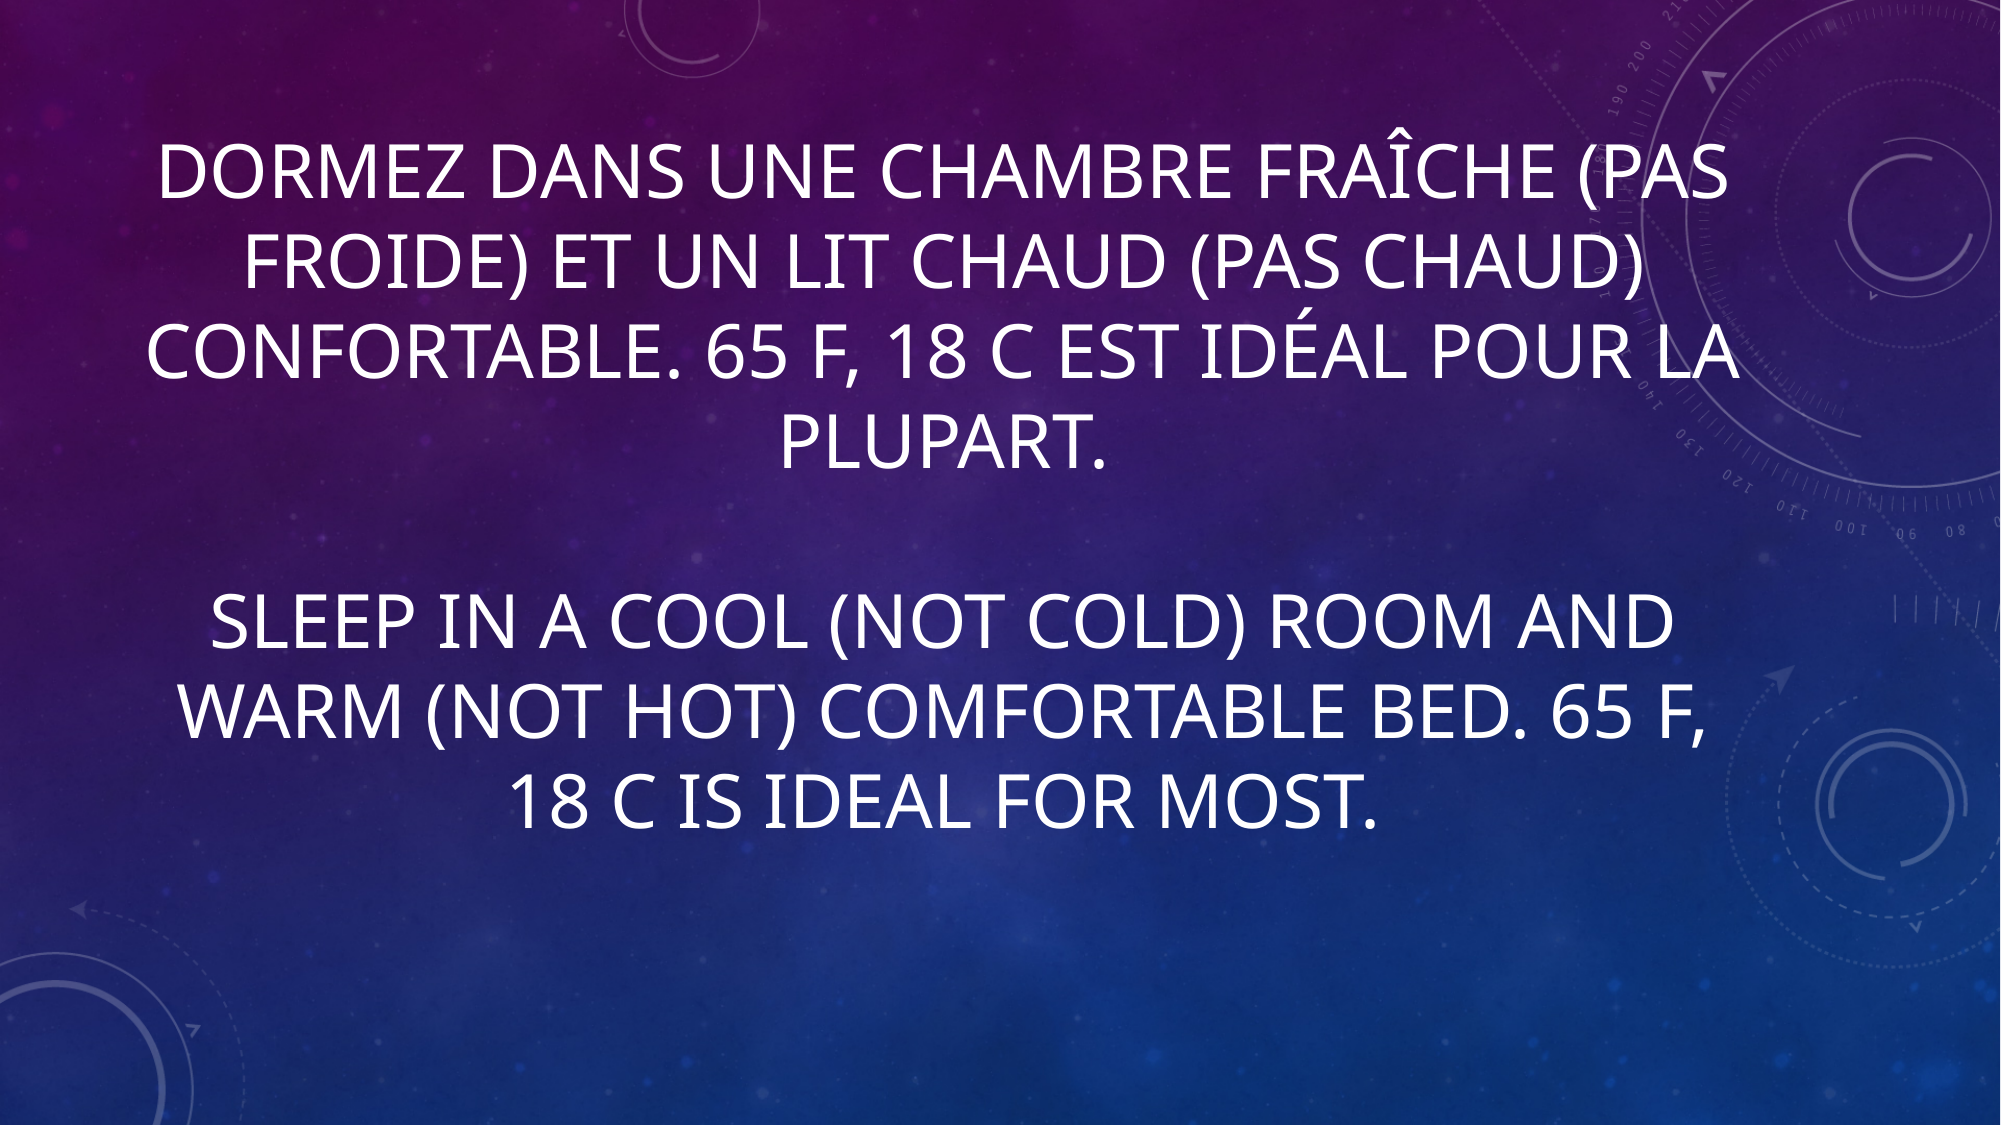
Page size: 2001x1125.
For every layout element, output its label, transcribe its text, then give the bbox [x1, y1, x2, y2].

title Dormez dans une chambre fraîche (pas froide) et un lit chaud (pas chaud) confortable. 65 f, 18 c est idéal pour la plupart. Sleep in a cool (not cold) room and warm (not hot) comfortable bed. 65 f, 18 c is ideal for most. [112, 99, 1775, 868]
picture [0, 0, 2001, 1125]
